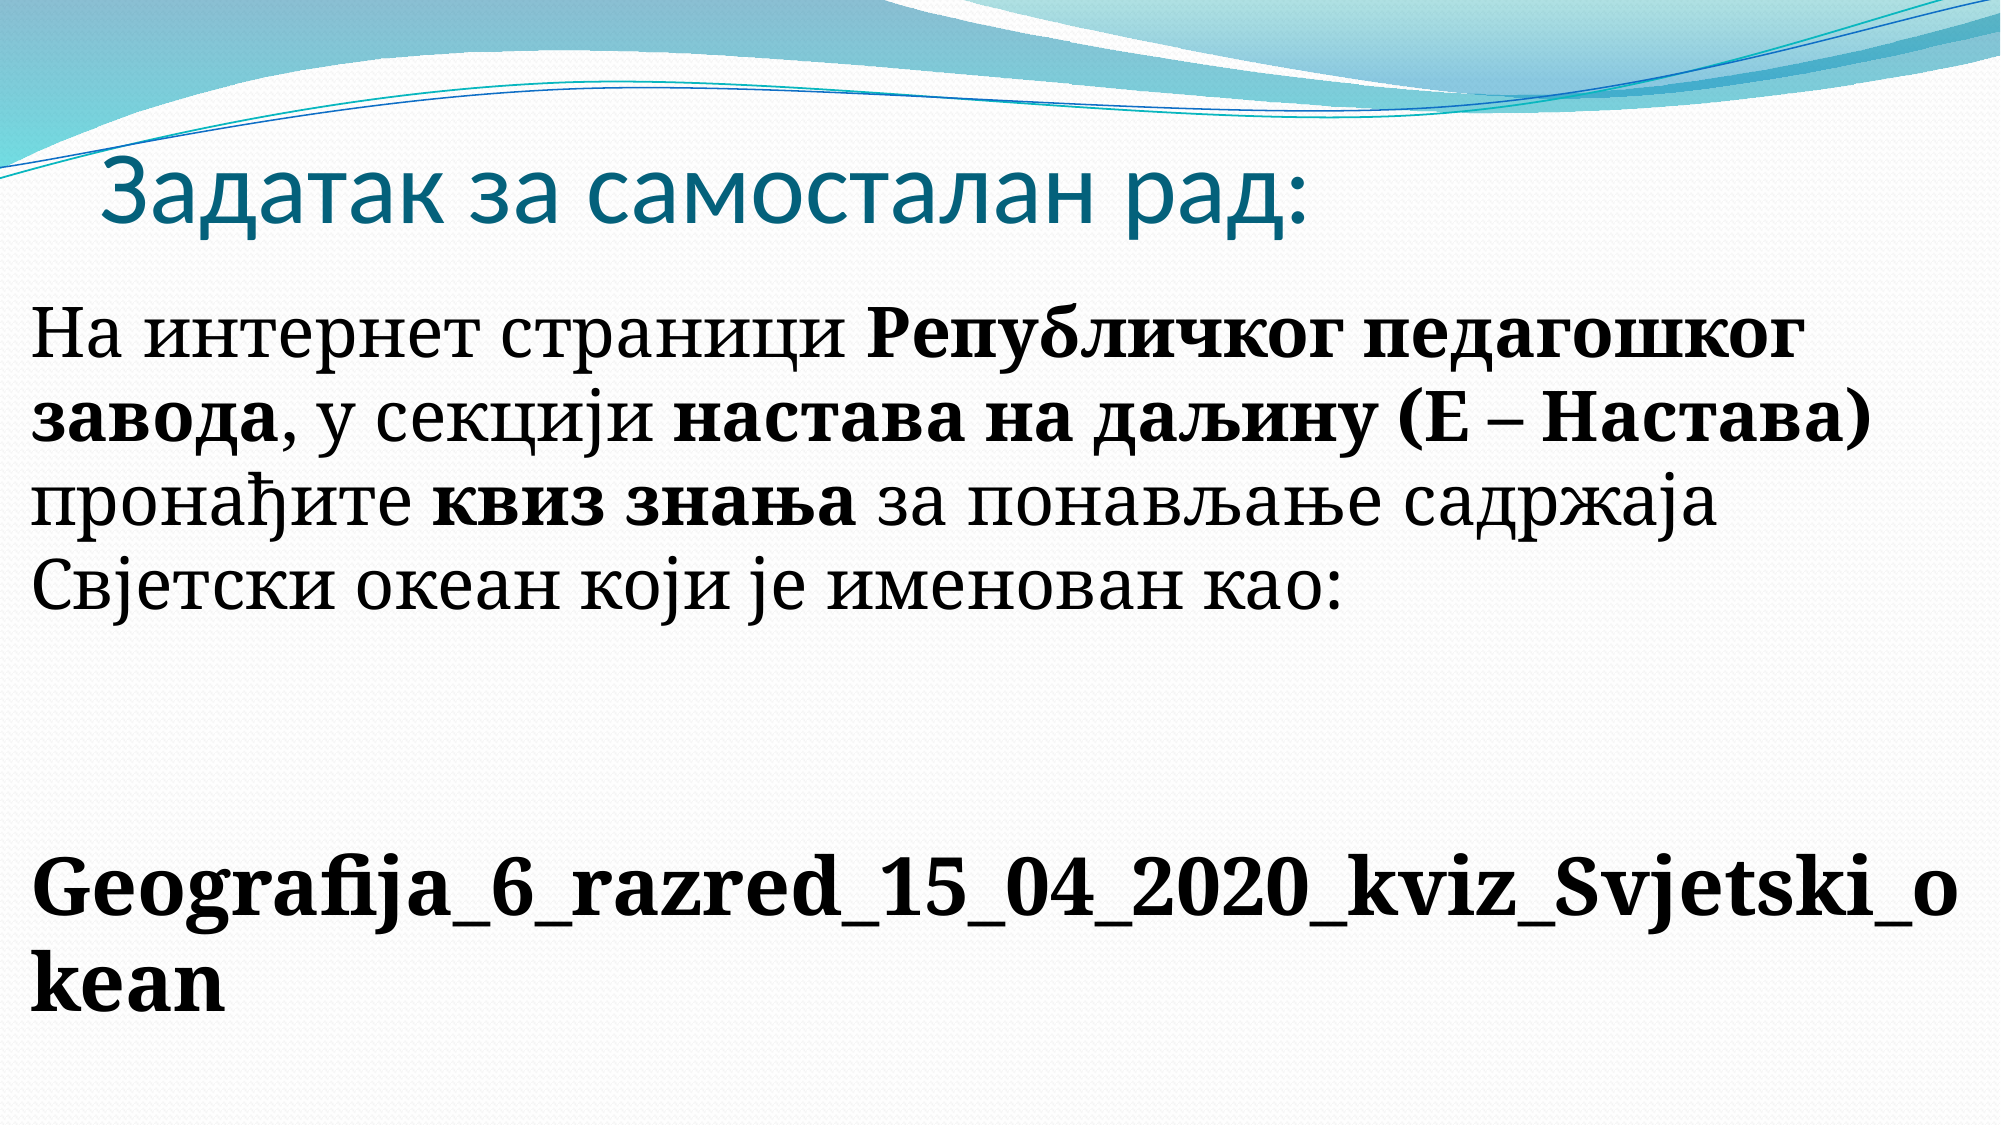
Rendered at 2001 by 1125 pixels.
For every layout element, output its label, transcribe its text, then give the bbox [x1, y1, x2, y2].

list На интернет страници Републичког педагошког завода, у секцији настава на даљину (Е – Настава) пронађите квиз знања за понављање садржаја Свјетски океан који је именован као: Geografija_6_razred_15_04_2020_kviz_Svjetski_okean [15, 280, 2000, 1038]
title Задатак за самосталан рад: [99, 56, 1900, 245]
